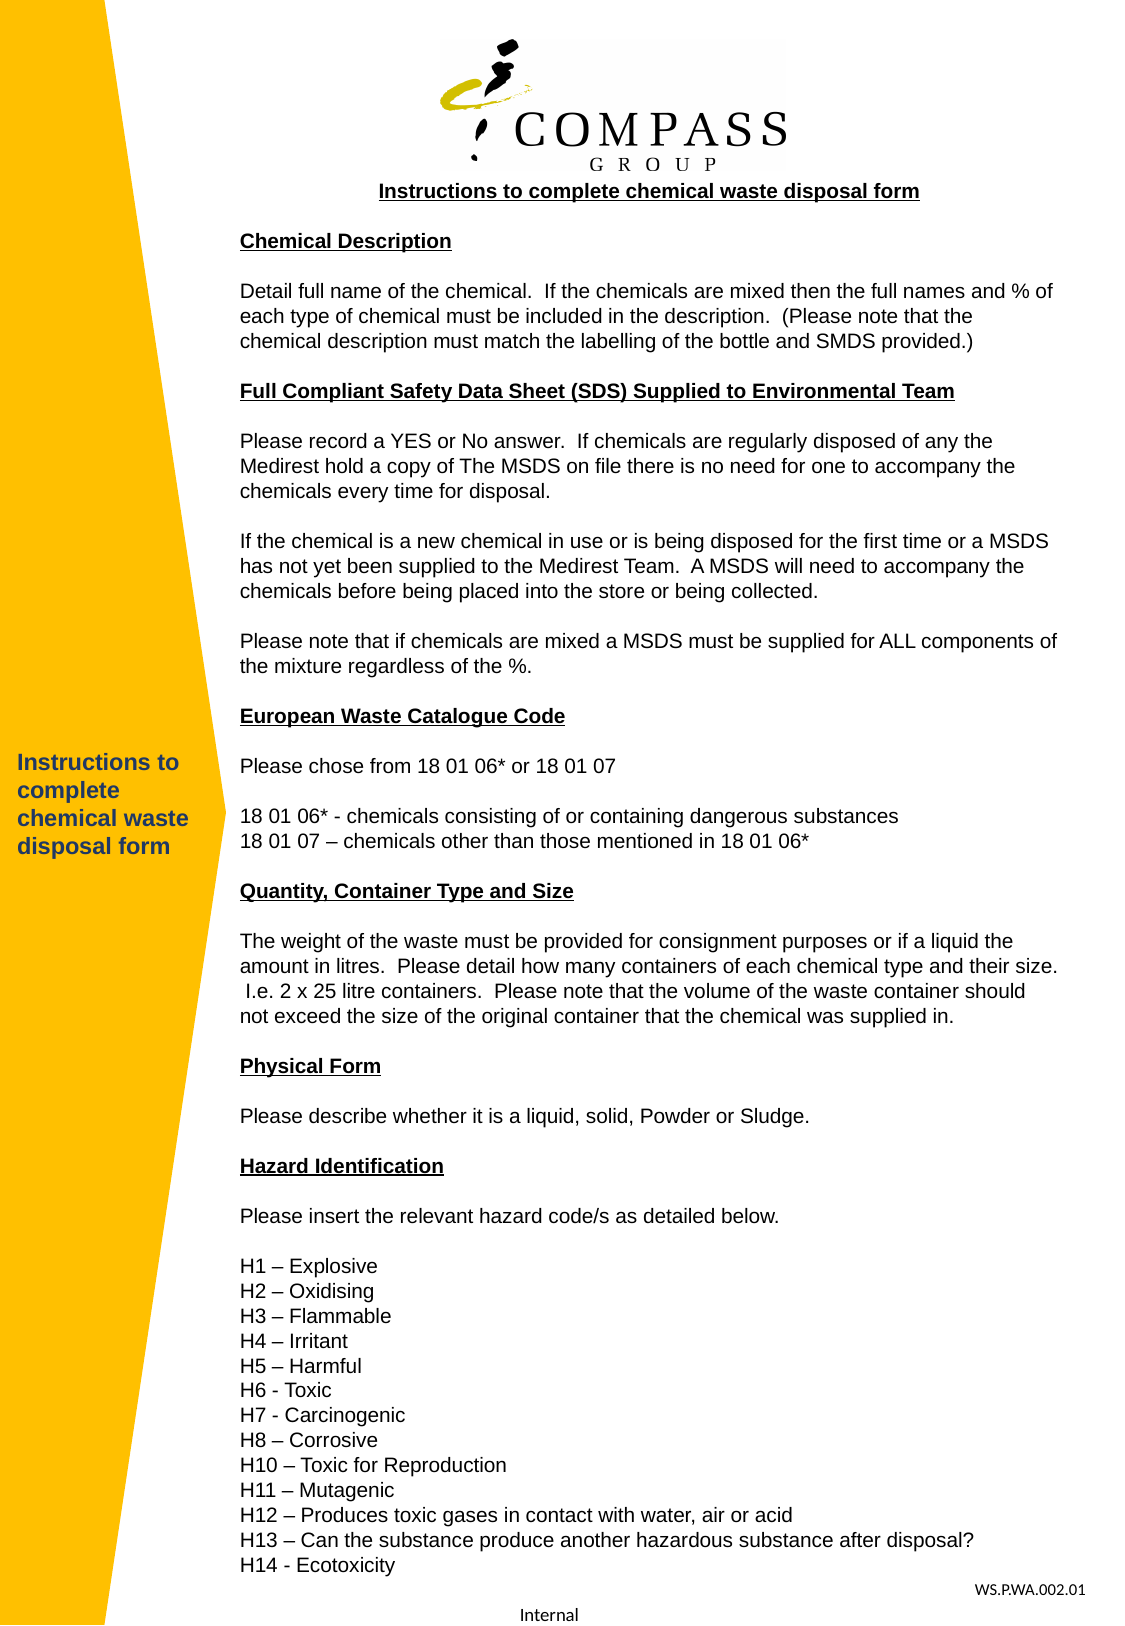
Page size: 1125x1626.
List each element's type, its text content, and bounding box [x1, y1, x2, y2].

picture [439, 39, 786, 171]
text_box Instructions to complete chemical waste disposal form [2, 739, 225, 867]
text_box [0, 0, 218, 1625]
text_box WS.P.WA.002.01 [959, 1571, 1125, 1607]
text_box Instructions to complete chemical waste disposal form Chemical Description Detail full name of the chemical. If the chemicals are mixed then the full names and % of each type of chemical must be included in the description. (Please note that the chemical description must match the labelling of the bottle and SMDS provided.) Full Compliant Safety Data Sheet (SDS) Supplied to Environmental Team Please record a YES or No answer. If chemicals are regularly disposed of any the Medirest hold a copy of The MSDS on file there is no need for one to accompany the chemicals every time for disposal. If the chemical is a new chemical in use or is being disposed for the first time or a MSDS has not yet been supplied to the Medirest Team. A MSDS will need to accompany the chemicals before being placed into the store or being collected. Please note that if chemicals are mixed a MSDS must be supplied for ALL components of the mixture regardless of the %. European Waste Catalogue Code Please chose from 18 01 06* or 18 01 07 18 01 06* - chemicals consisting of or containing dangerous substances 18 01 07 – chemicals other than those mentioned in 18 01 06* Quantity, Container Type and Size The weight of the waste must be provided for consignment purposes or if a liquid the amount in litres. Please detail how many containers of each chemical type and their size. I.e. 2 x 25 litre containers. Please note that the volume of the waste container should not exceed the size of the original container that the chemical was supplied in. Physical Form Please describe whether it is a liquid, solid, Powder or Sludge. Hazard Identification Please insert the relevant hazard code/s as detailed below. H1 – Explosive H2 – Oxidising H3 – Flammable H4 – Irritant H5 – Harmful H6 - Toxic H7 - Carcinogenic H8 – Corrosive H10 – Toxic for Reproduction H11 – Mutagenic H12 – Produces toxic gases in contact with water, air or acid H13 – Can the substance produce another hazardous substance after disposal? H14 - Ecotoxicity [225, 170, 1074, 1610]
